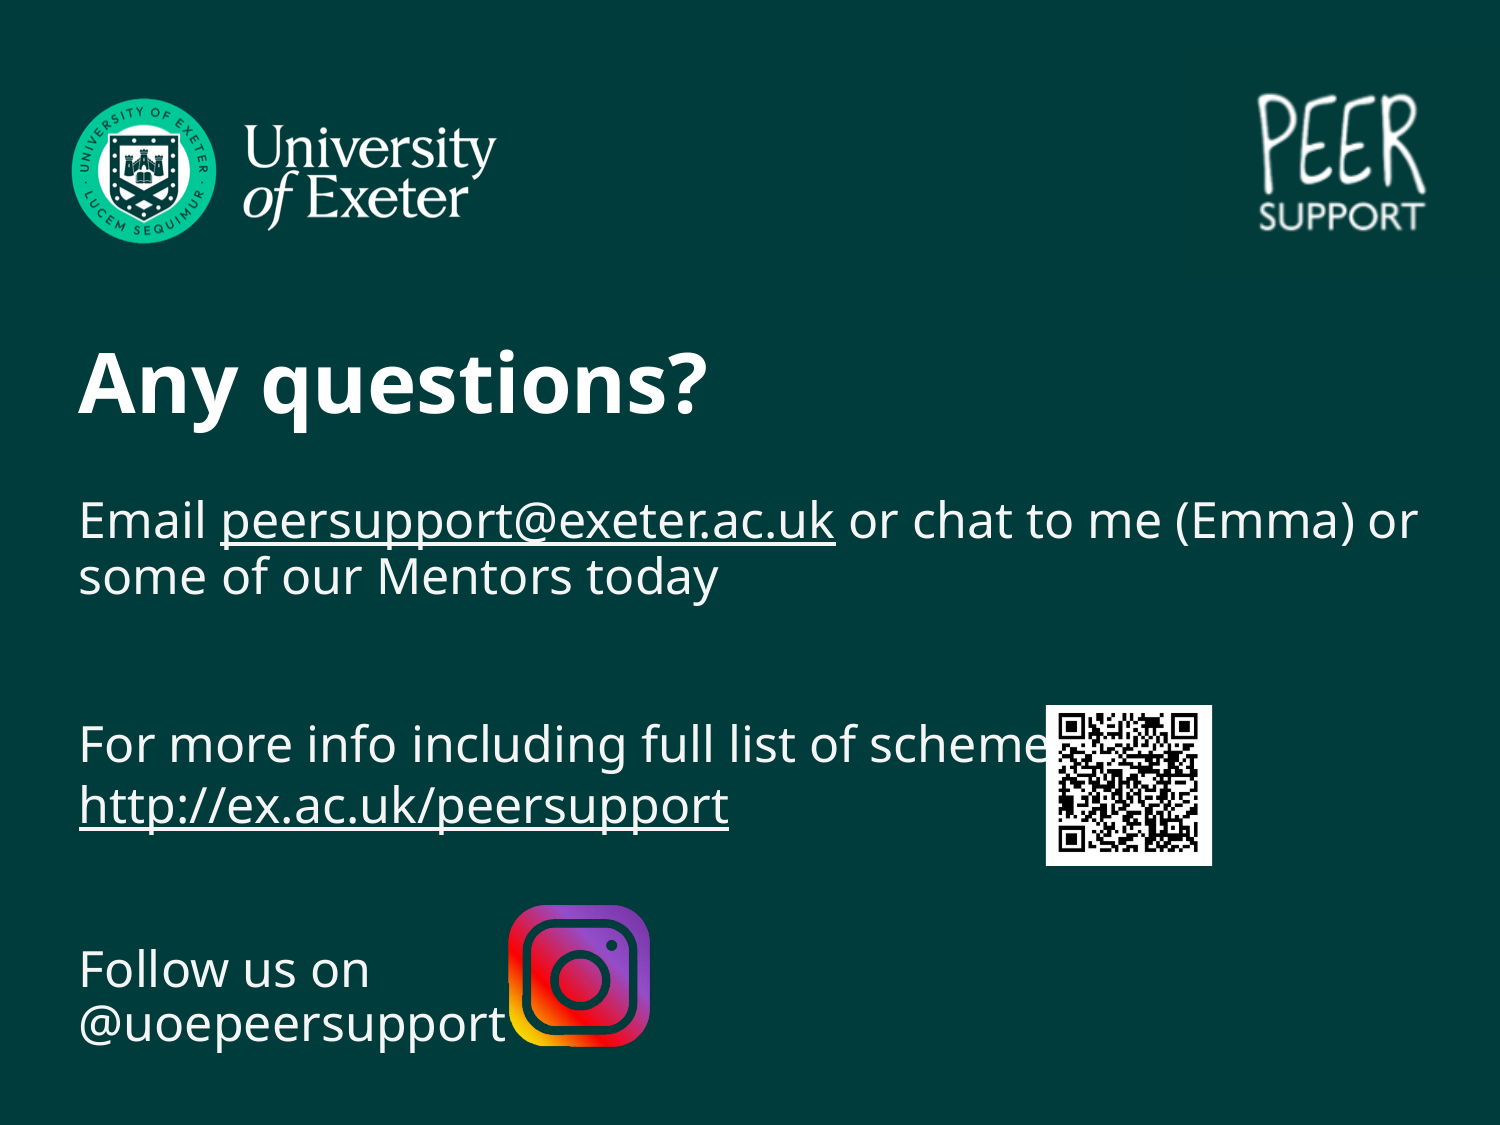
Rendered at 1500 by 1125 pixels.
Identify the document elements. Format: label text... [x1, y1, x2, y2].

title Email peersupport@exeter.ac.uk or chat to me (Emma) or some of our Mentors today For more info including full list of schemes: http://ex.ac.uk/peersupport Follow us on @uoepeersupport [63, 482, 1442, 977]
picture [50, 16, 519, 326]
text_box Any questions? [63, 334, 750, 709]
picture [1045, 705, 1213, 866]
picture [486, 883, 673, 1069]
picture [1182, 48, 1500, 279]
